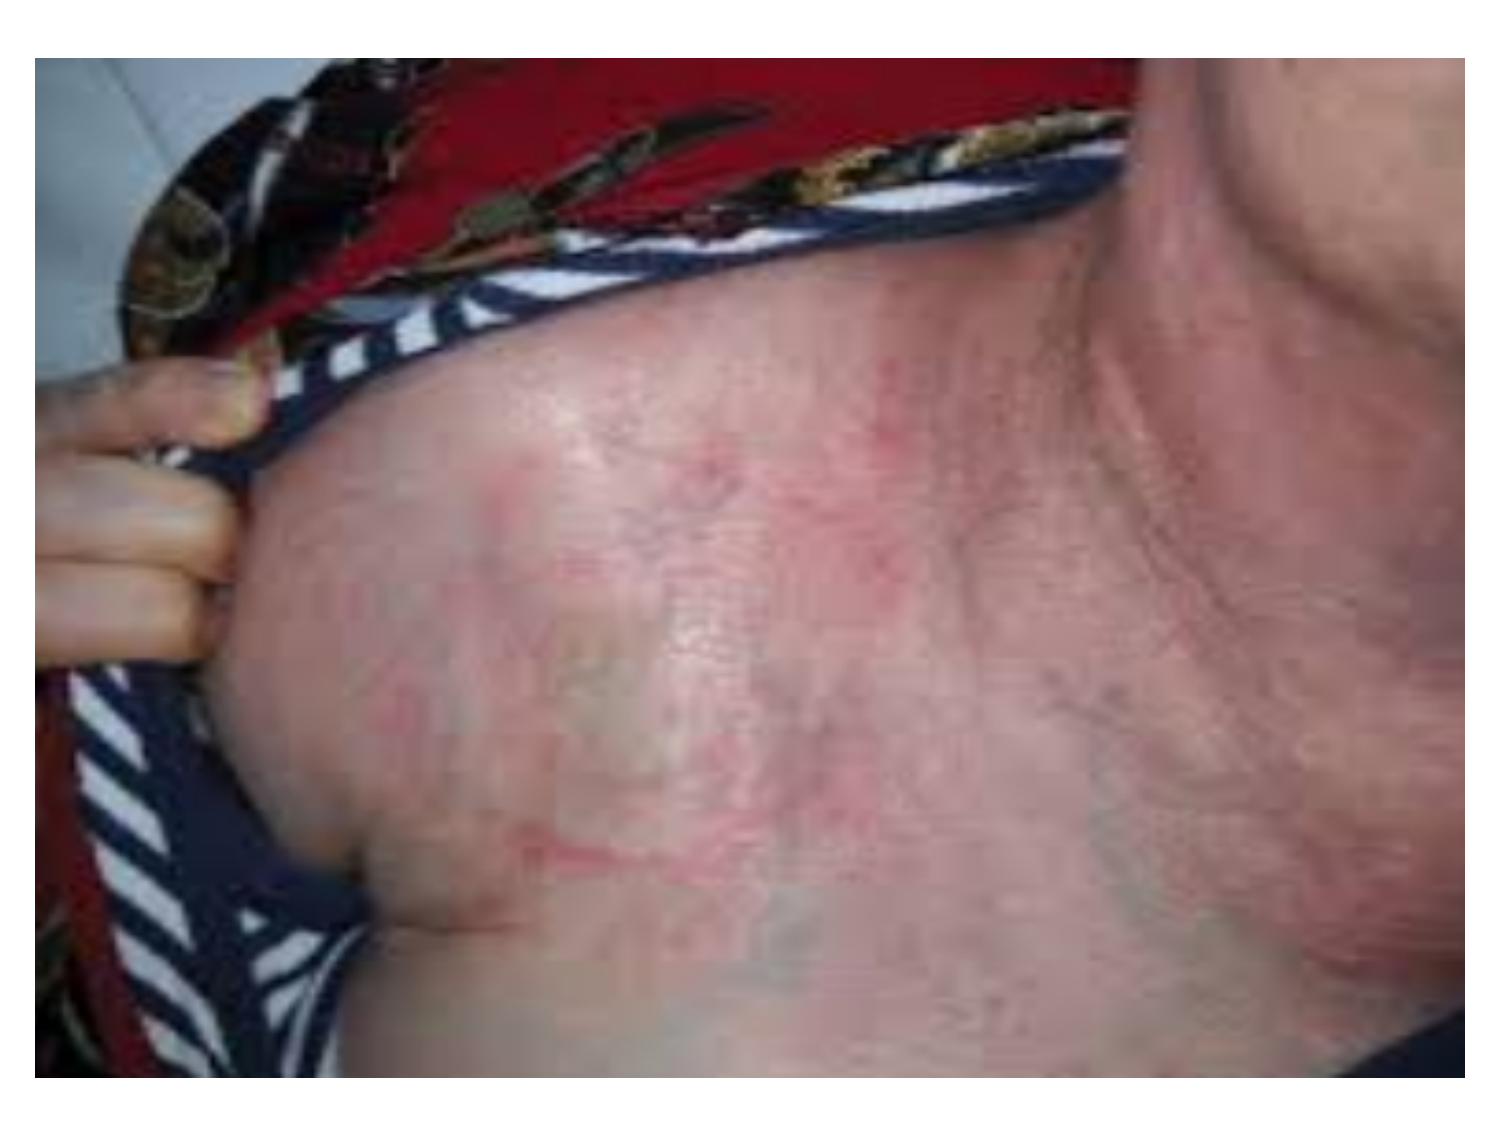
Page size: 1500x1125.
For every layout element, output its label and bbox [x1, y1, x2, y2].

picture [34, 58, 1466, 1079]
